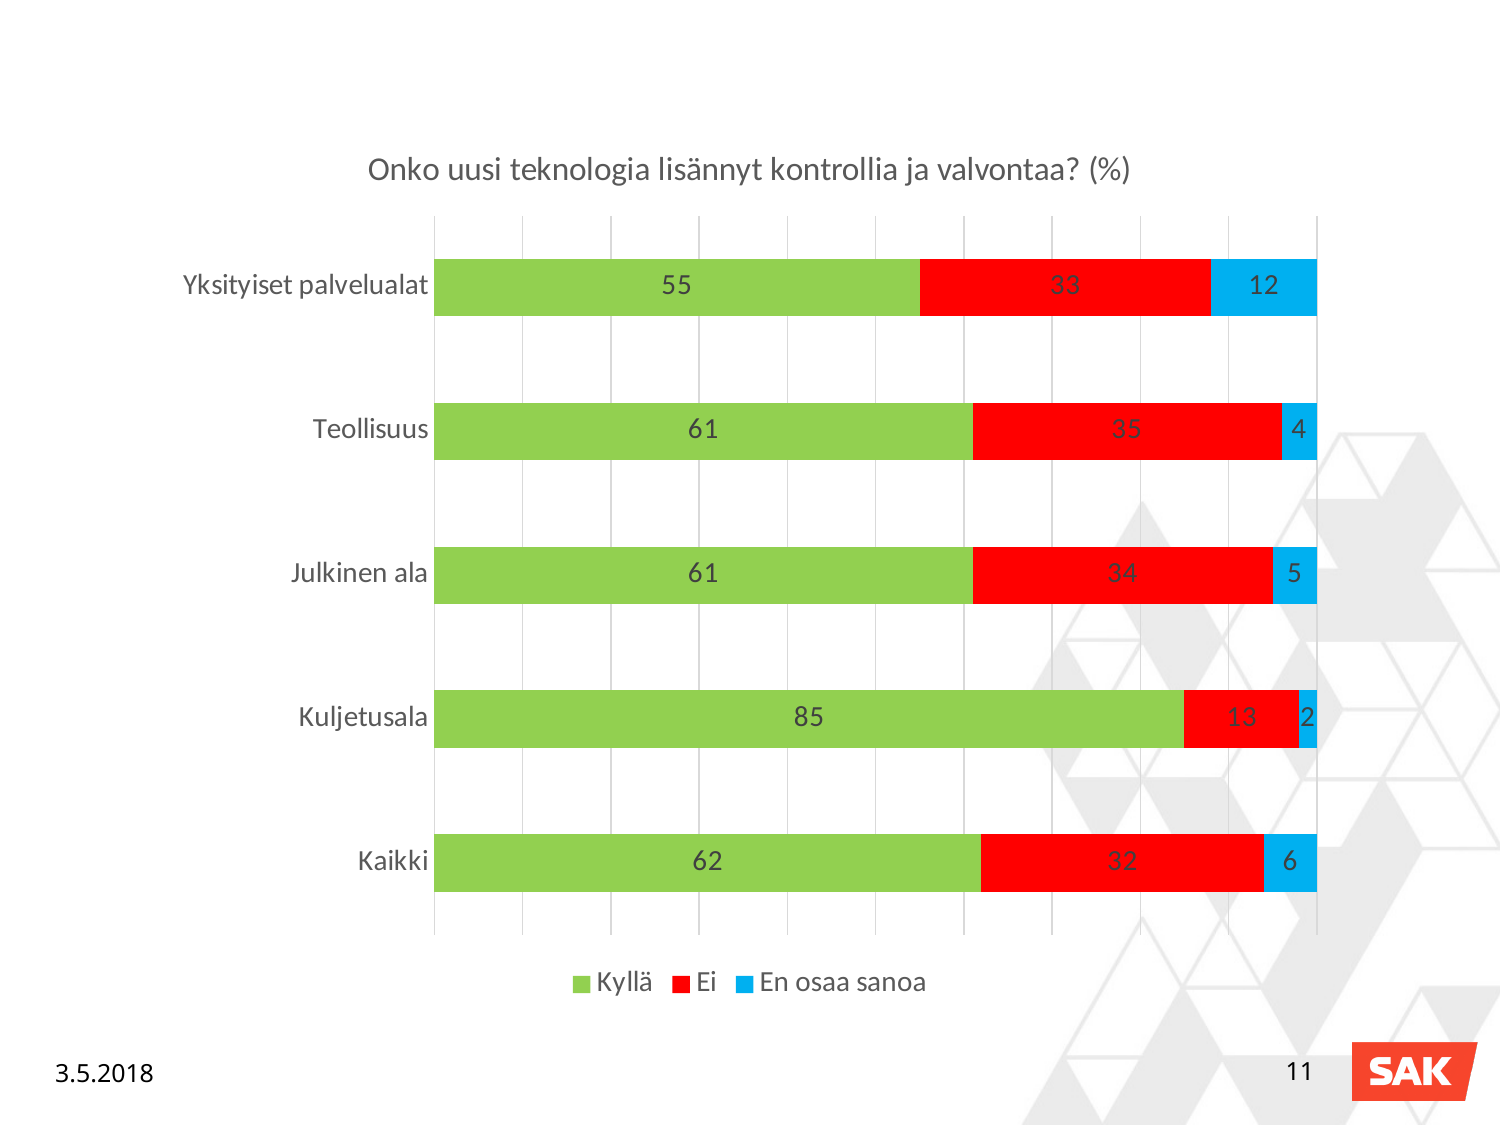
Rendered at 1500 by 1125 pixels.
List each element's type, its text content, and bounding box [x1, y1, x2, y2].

slide_number 11 [1187, 1042, 1330, 1103]
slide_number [40, 1042, 400, 1103]
chart [159, 119, 1341, 1006]
picture [0, 0, 1500, 1125]
